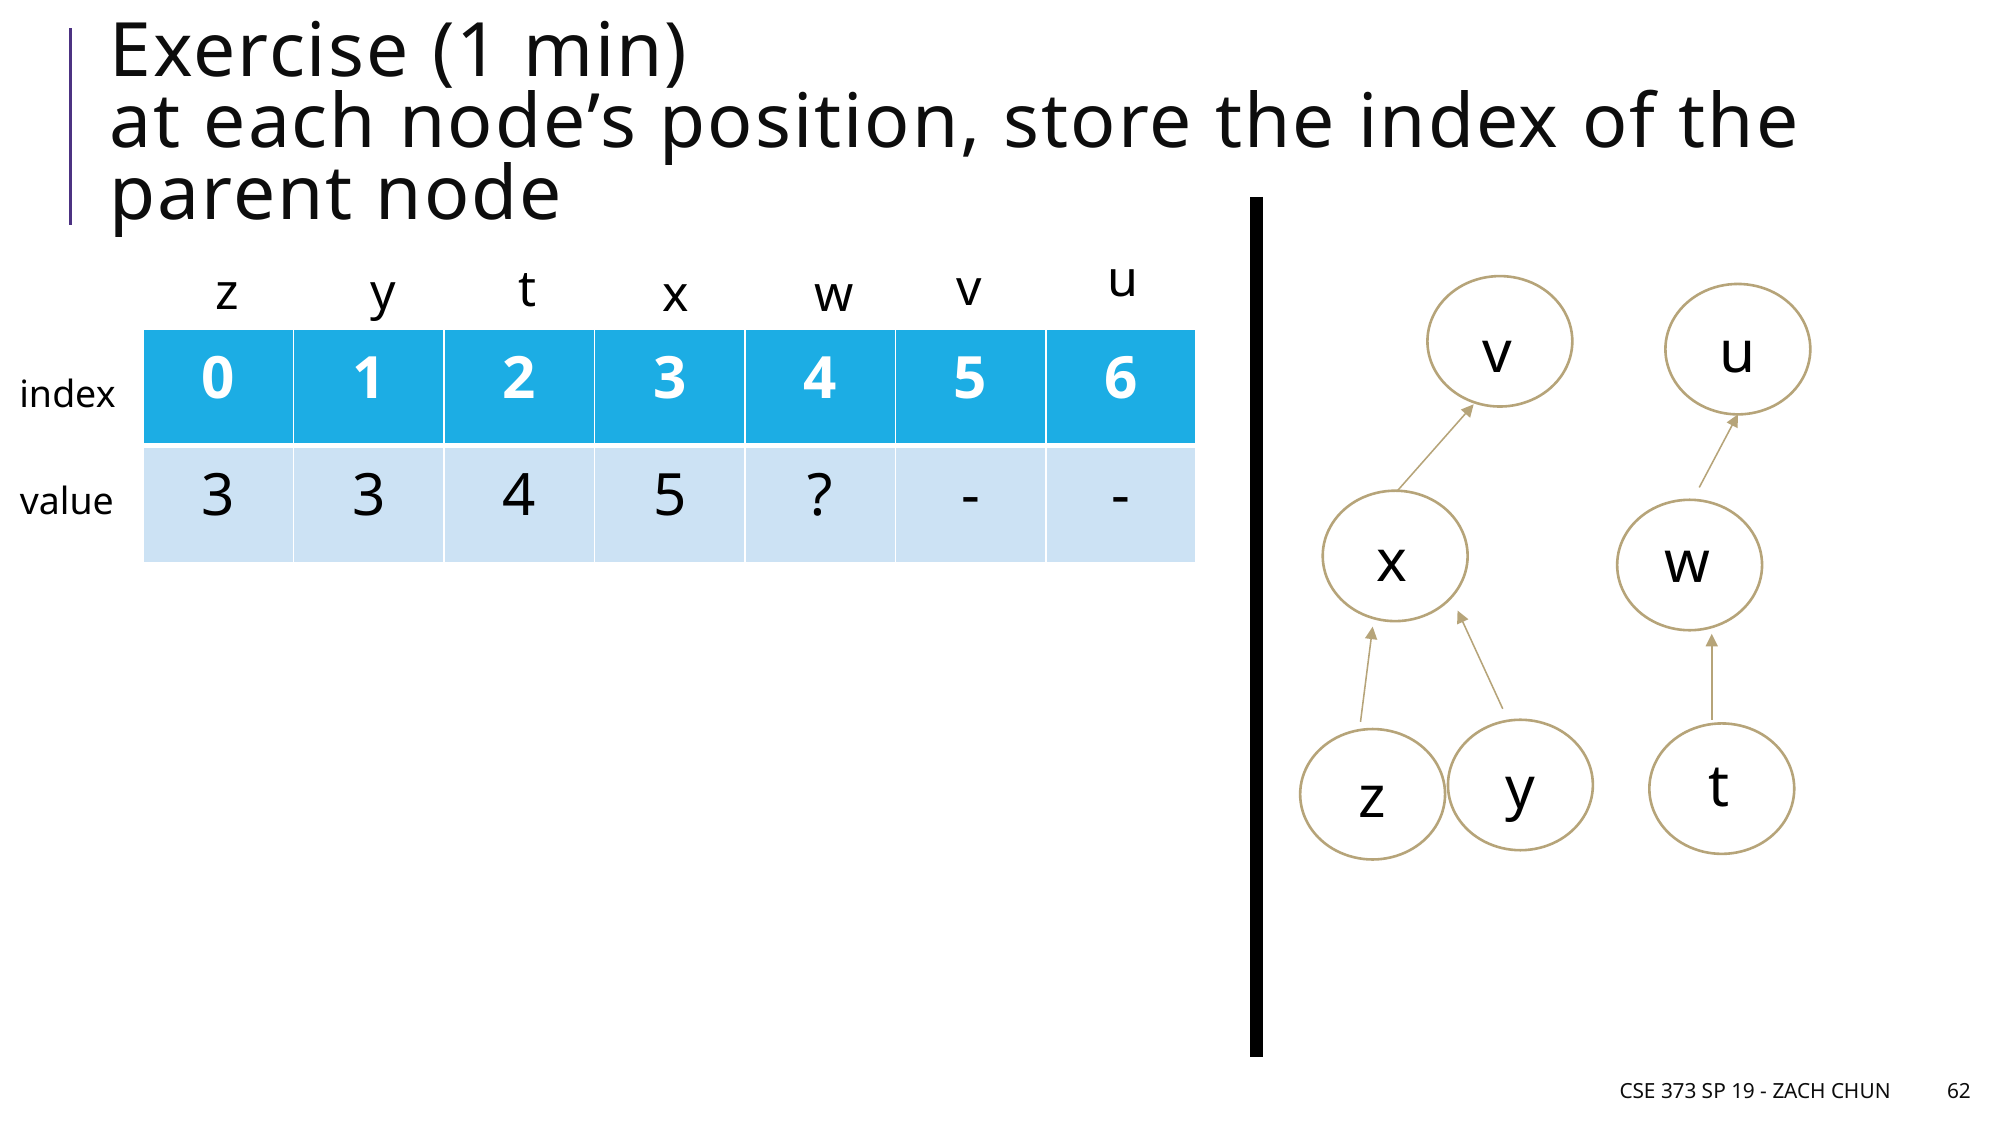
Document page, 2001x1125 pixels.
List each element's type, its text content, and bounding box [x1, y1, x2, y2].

slide_number 62 [1916, 1069, 1986, 1115]
text_box x [647, 254, 704, 328]
footer CSE 373 SP 19 - Zach Chun [937, 1069, 1906, 1115]
table_cell 3 [294, 448, 443, 562]
table_header 3 [595, 330, 744, 443]
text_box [1315, 490, 1468, 622]
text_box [1698, 414, 1739, 488]
text_box t [503, 248, 552, 324]
table_header 4 [746, 330, 895, 443]
table_cell - [896, 448, 1045, 562]
text_box u [1664, 282, 1812, 416]
table_header 2 [445, 330, 594, 443]
text_box y [1446, 718, 1595, 852]
text_box u [1092, 238, 1153, 314]
table_cell 5 [595, 448, 744, 562]
table_header 6 [1047, 330, 1195, 443]
table_cell 3 [144, 448, 293, 562]
table_cell 4 [445, 448, 594, 562]
text_box value [5, 469, 129, 530]
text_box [1610, 499, 1764, 631]
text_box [1421, 275, 1574, 407]
title Exercise (1 min) at each node’s position, store the index of the parent node [94, 43, 1930, 210]
table_cell - [1047, 448, 1195, 562]
text_box index [4, 362, 131, 423]
table_header 0 [144, 330, 293, 443]
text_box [1360, 626, 1373, 723]
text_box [1642, 723, 1795, 855]
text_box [1396, 404, 1474, 492]
table_header 1 [294, 330, 443, 443]
text_box w [799, 253, 869, 328]
text_box z [200, 251, 254, 327]
text_box v [941, 248, 997, 323]
text_box y [355, 252, 411, 327]
table_header 5 [896, 330, 1045, 443]
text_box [1457, 610, 1503, 710]
table_cell ? [746, 448, 895, 562]
text_box z [1298, 727, 1447, 861]
